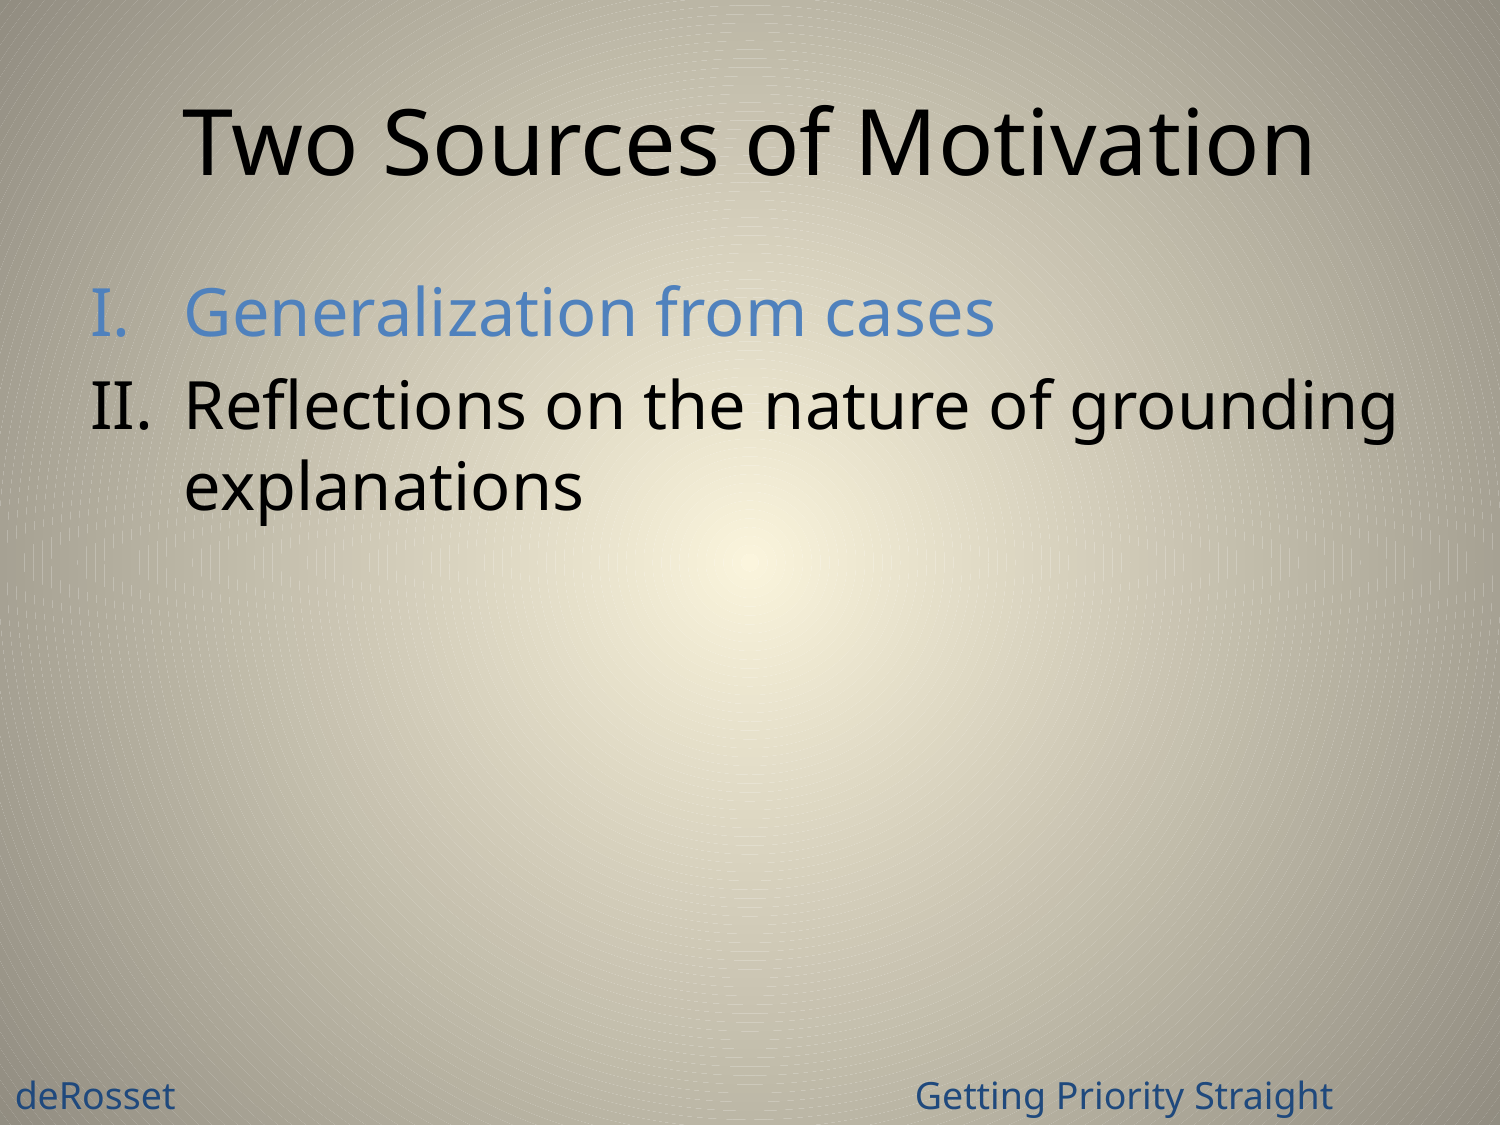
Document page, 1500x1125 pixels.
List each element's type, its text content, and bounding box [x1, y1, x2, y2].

title Two Sources of Motivation [75, 45, 1425, 233]
text_box deRosset Getting Priority Straight 9 November 2009 [0, 1064, 1500, 1125]
list Generalization from cases Reflections on the nature of grounding explanations [75, 262, 1425, 1005]
